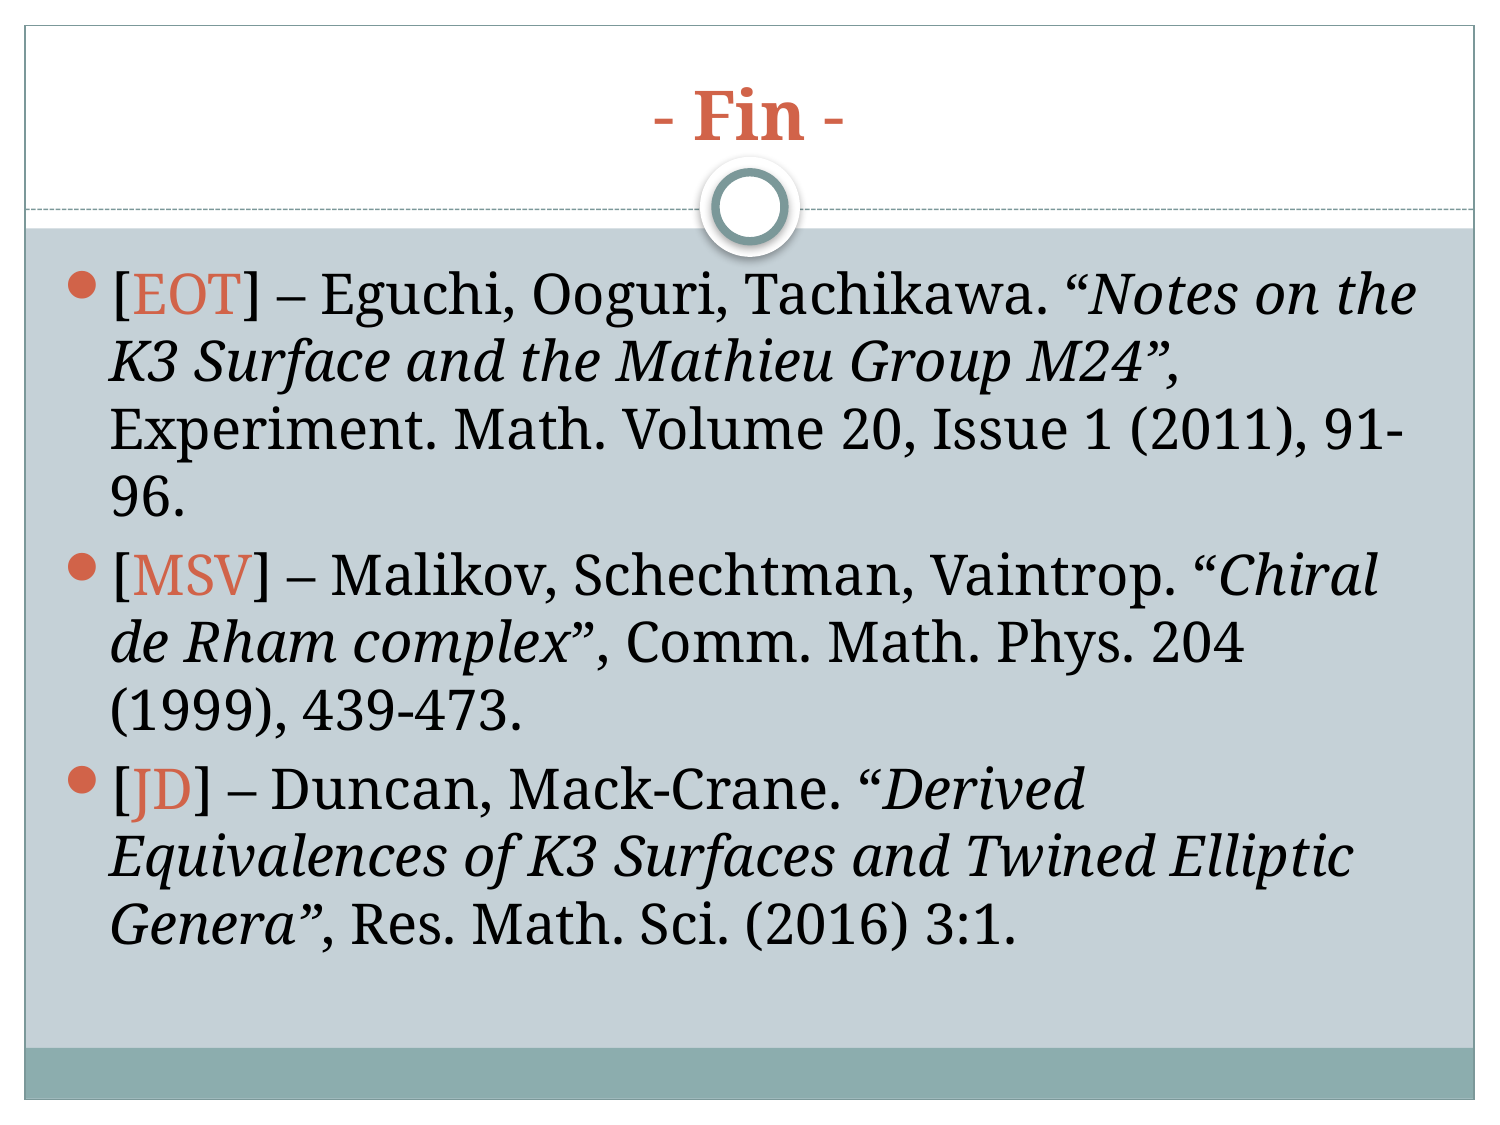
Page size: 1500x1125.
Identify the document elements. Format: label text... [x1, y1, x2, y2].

title - Fin - [49, 37, 1450, 162]
list [EOT] – Eguchi, Ooguri, Tachikawa. “Notes on the K3 Surface and the Mathieu Group M24”, Experiment. Math. Volume 20, Issue 1 (2011), 91-96. [MSV] – Malikov, Schechtman, Vaintrop. “Chiral de Rham complex”, Comm. Math. Phys. 204 (1999), 439-473. [JD] – Duncan, Mack-Crane. “Derived Equivalences of K3 Surfaces and Twined Elliptic Genera”, Res. Math. Sci. (2016) 3:1. [49, 250, 1445, 1001]
